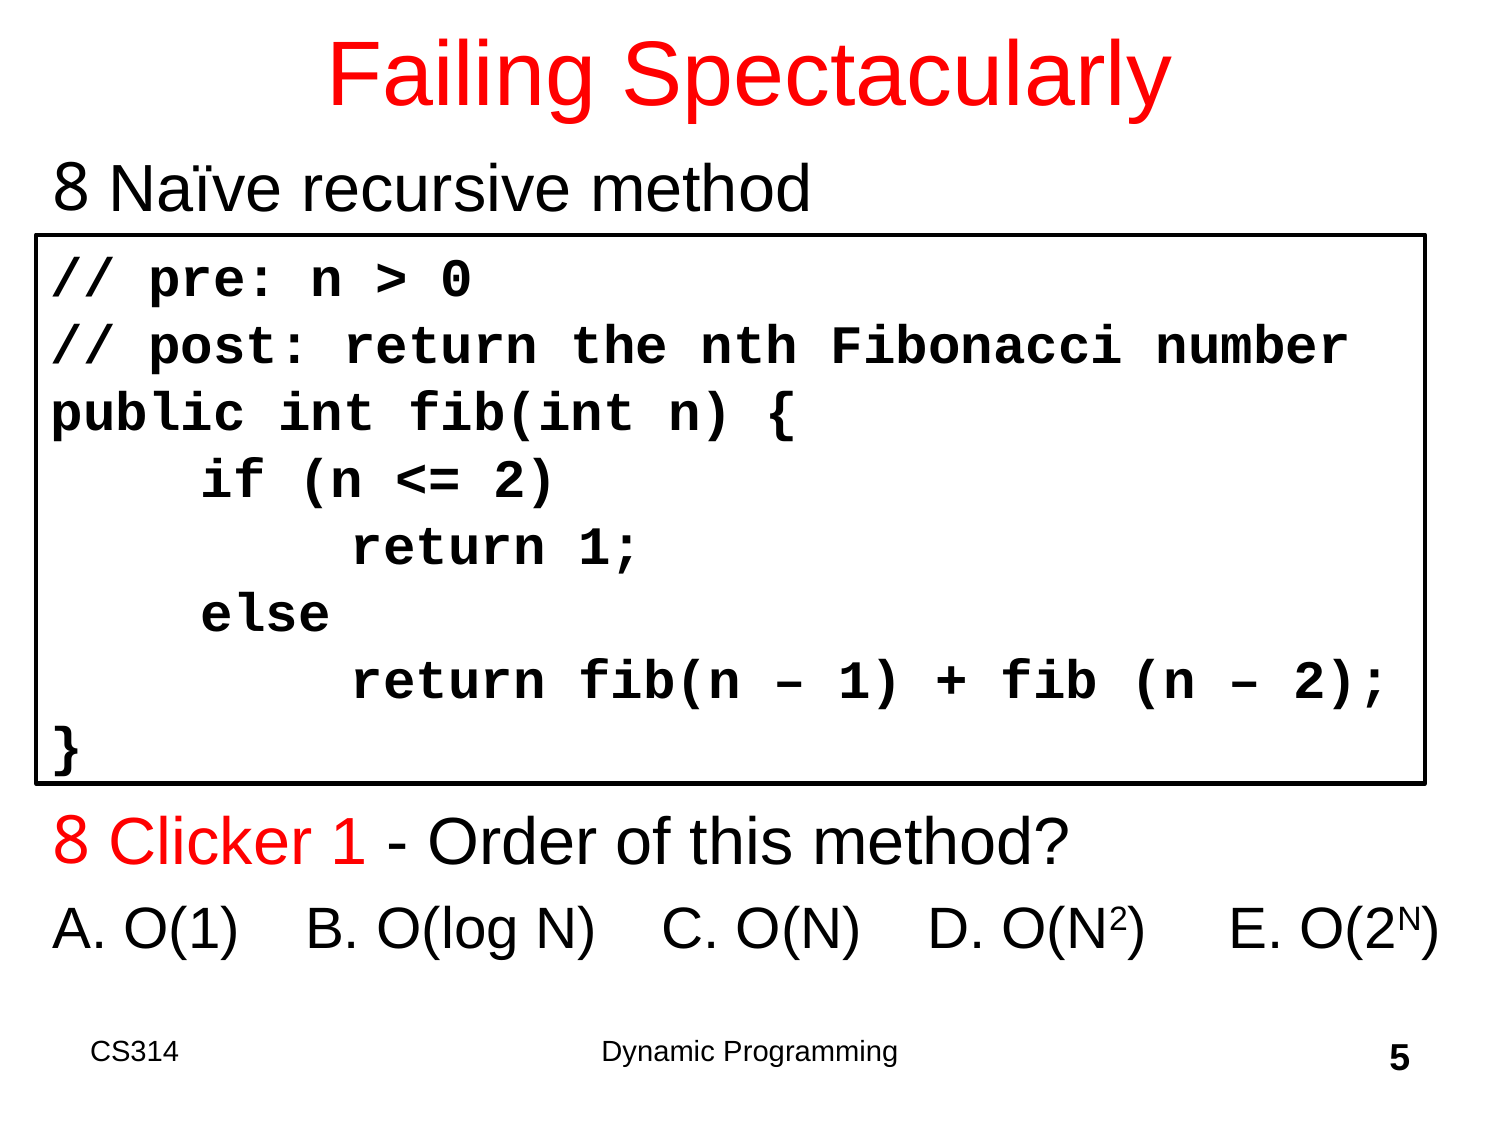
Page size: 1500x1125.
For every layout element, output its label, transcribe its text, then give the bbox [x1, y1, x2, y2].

footer Dynamic Programming [462, 1024, 1038, 1101]
text_box // pre: n > 0 // post: return the nth Fibonacci number public int fib(int n) { if (n <= 2) return 1; else return fib(n – 1) + fib (n – 2); } [36, 234, 1425, 784]
slide_number 5 [1112, 1024, 1426, 1101]
title Failing Spectacularly [112, 0, 1388, 137]
list Naïve recursive method Clicker 1 - Order of this method? A. O(1) B. O(log N) C. O(N) D. O(N2) E. O(2N) [37, 137, 1463, 1038]
slide_number CS314 [74, 1024, 451, 1101]
